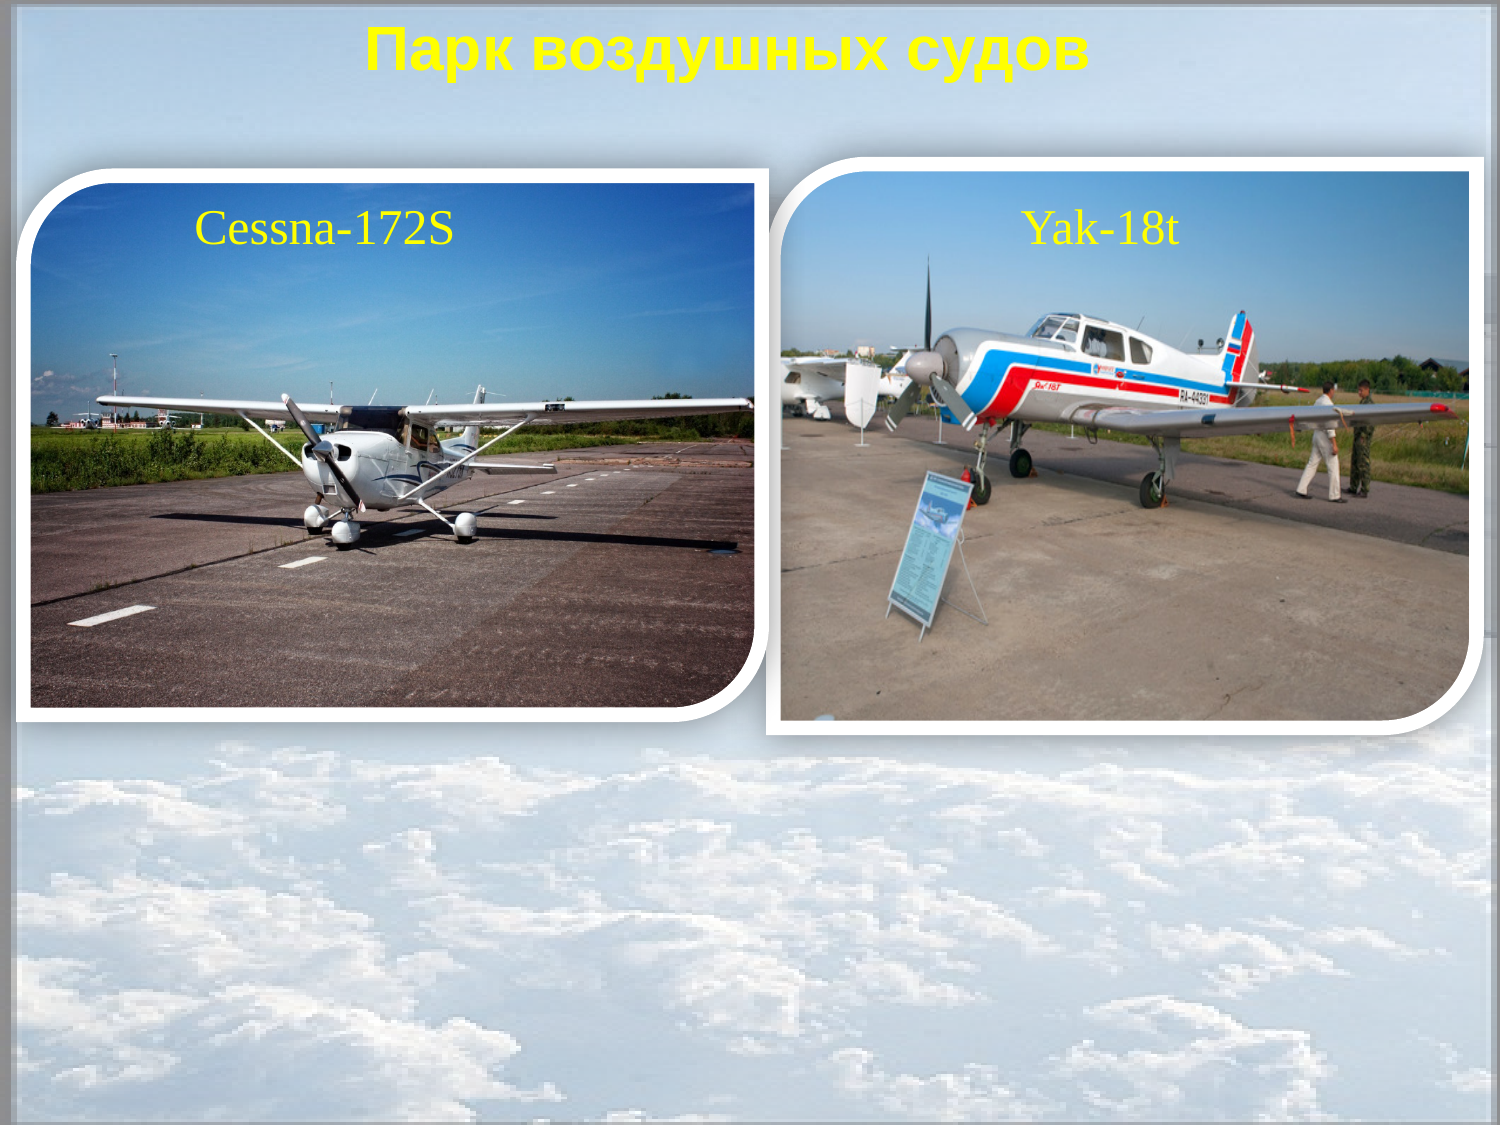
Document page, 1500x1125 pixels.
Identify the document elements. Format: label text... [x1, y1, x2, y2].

title Парк воздушных судов [0, 0, 1500, 69]
picture [23, 175, 762, 716]
picture [773, 163, 1477, 729]
